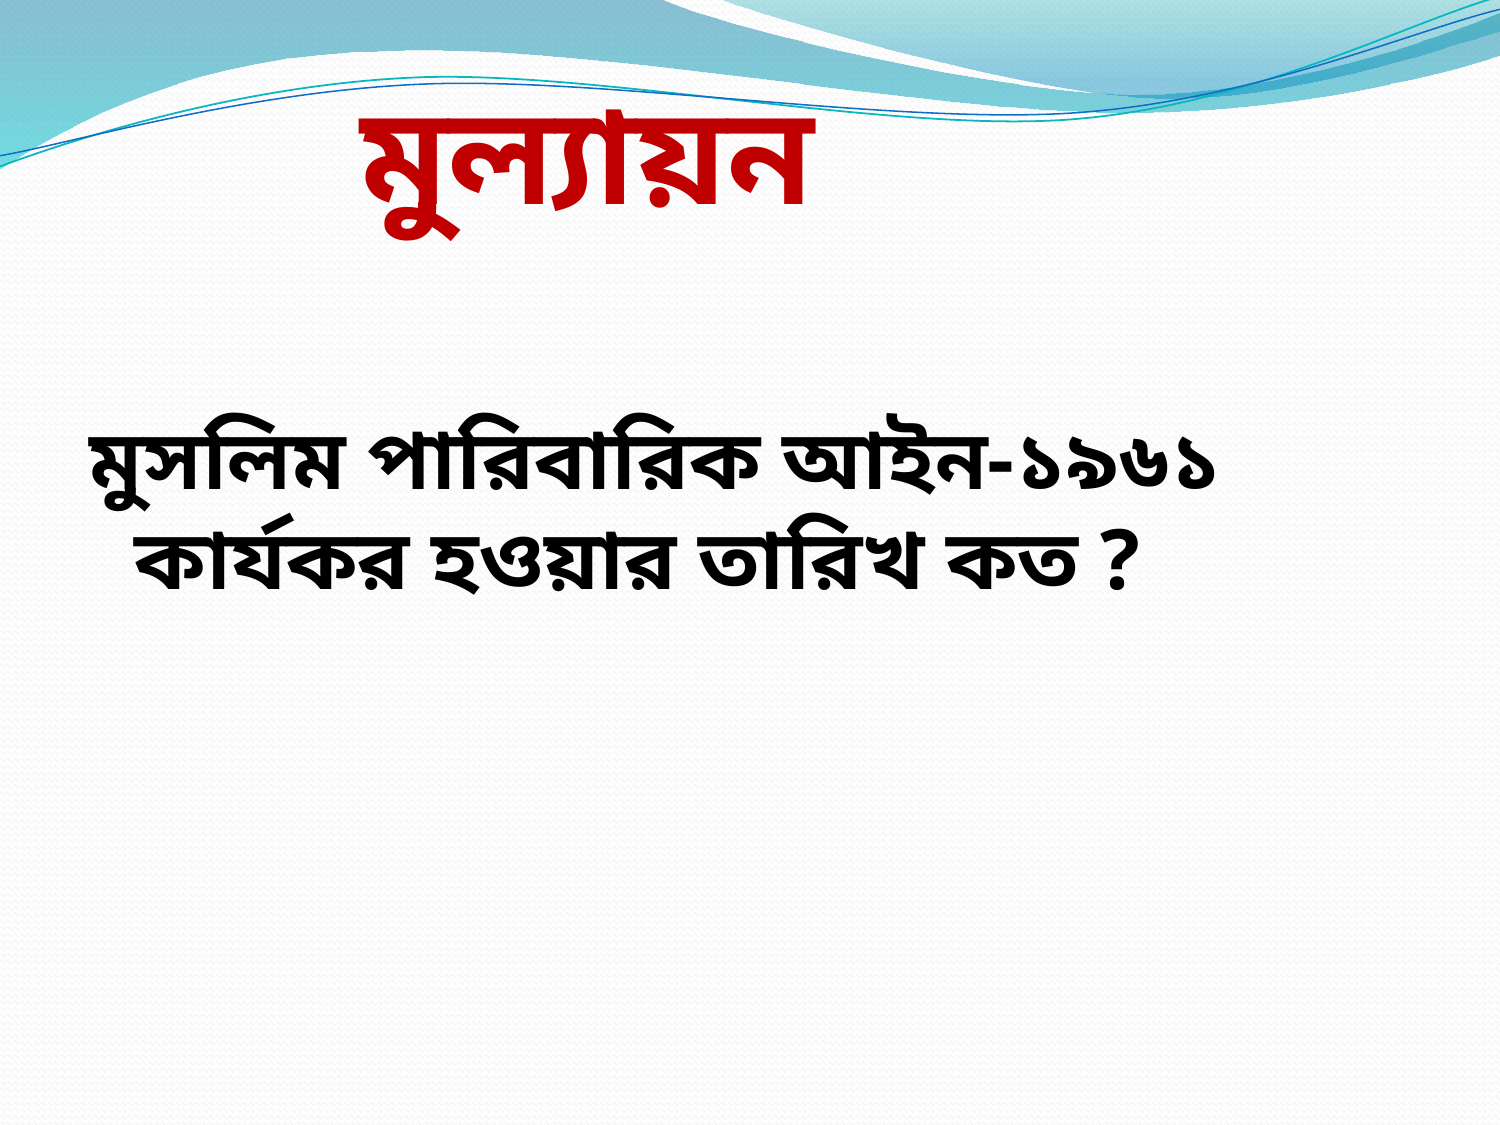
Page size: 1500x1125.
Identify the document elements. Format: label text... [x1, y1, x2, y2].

title মুল্যায়ন [262, 45, 1238, 233]
list মুসলিম পারিবারিক আইন-১৯৬১ কার্যকর হওয়ার তারিখ কত ? [75, 317, 1438, 1038]
